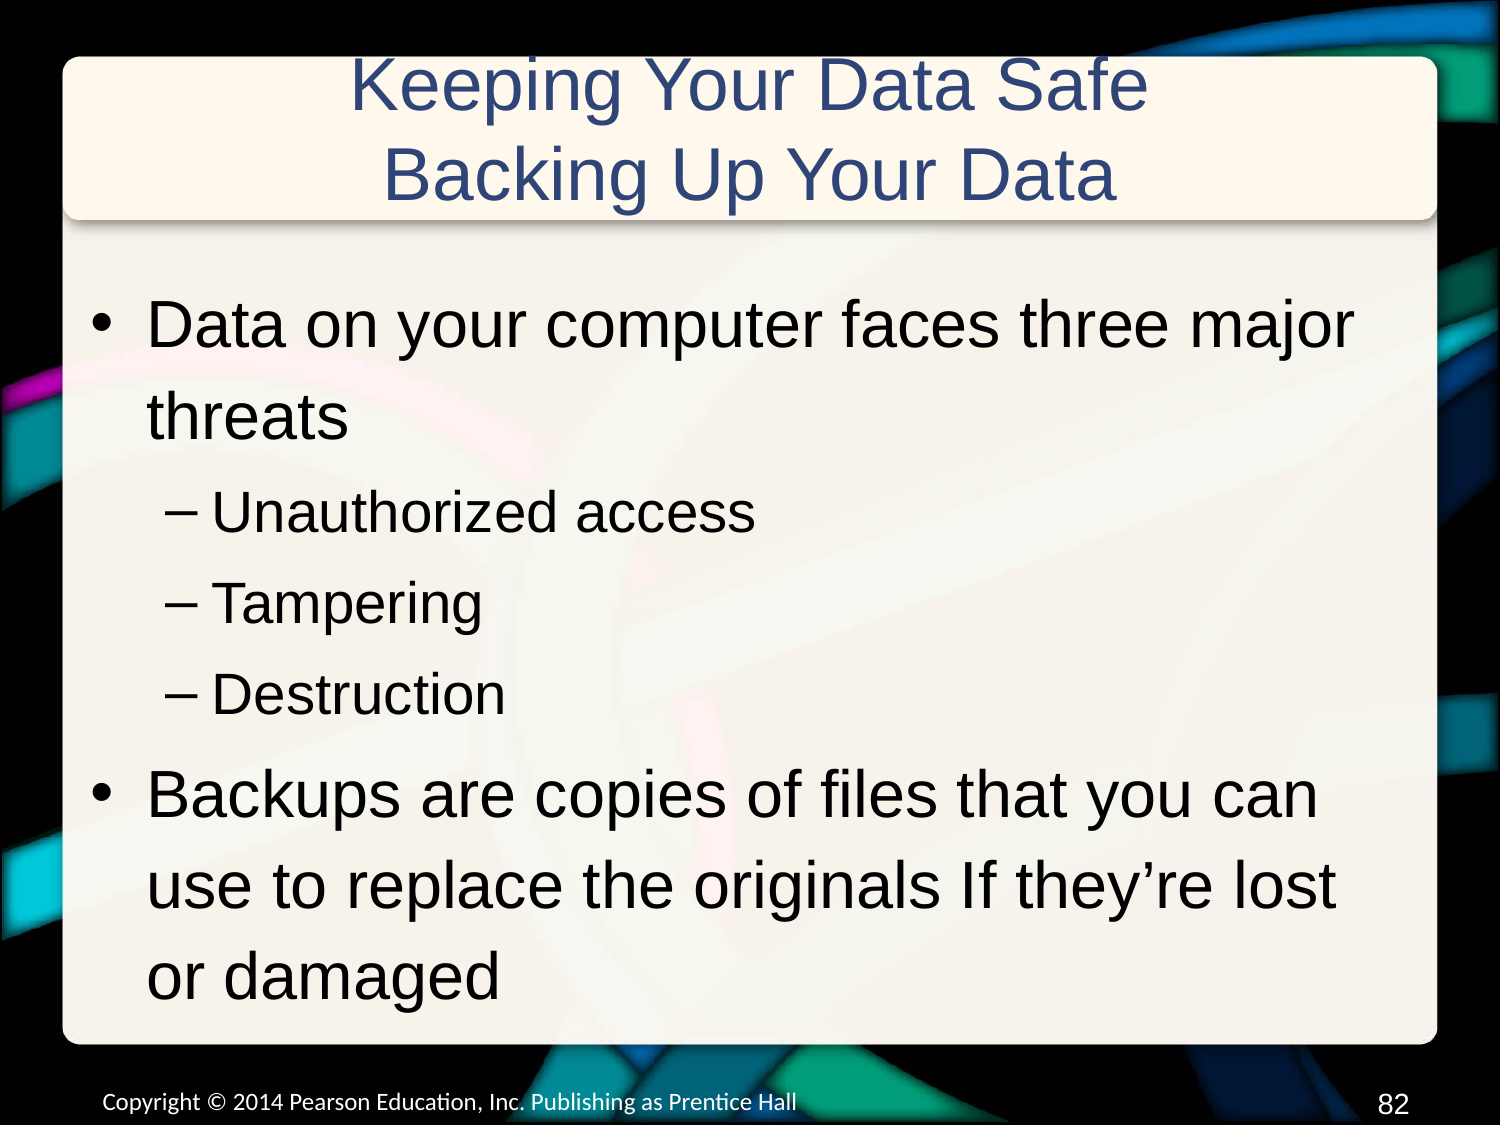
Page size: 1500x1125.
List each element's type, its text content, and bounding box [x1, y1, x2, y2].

slide_number 81 [1200, 1080, 1425, 1125]
list Data on your computer faces three major threats Unauthorized access Tampering Destruction Backups are copies of files that you can use to replace the originals If they’re lost or damaged [75, 262, 1425, 1125]
title Keeping Your Data Safe Backing Up Your Data [62, 37, 1438, 213]
footer Copyright © 2014 Pearson Education, Inc. Publishing as Prentice Hall [87, 1077, 1138, 1123]
picture [0, 0, 1500, 1125]
